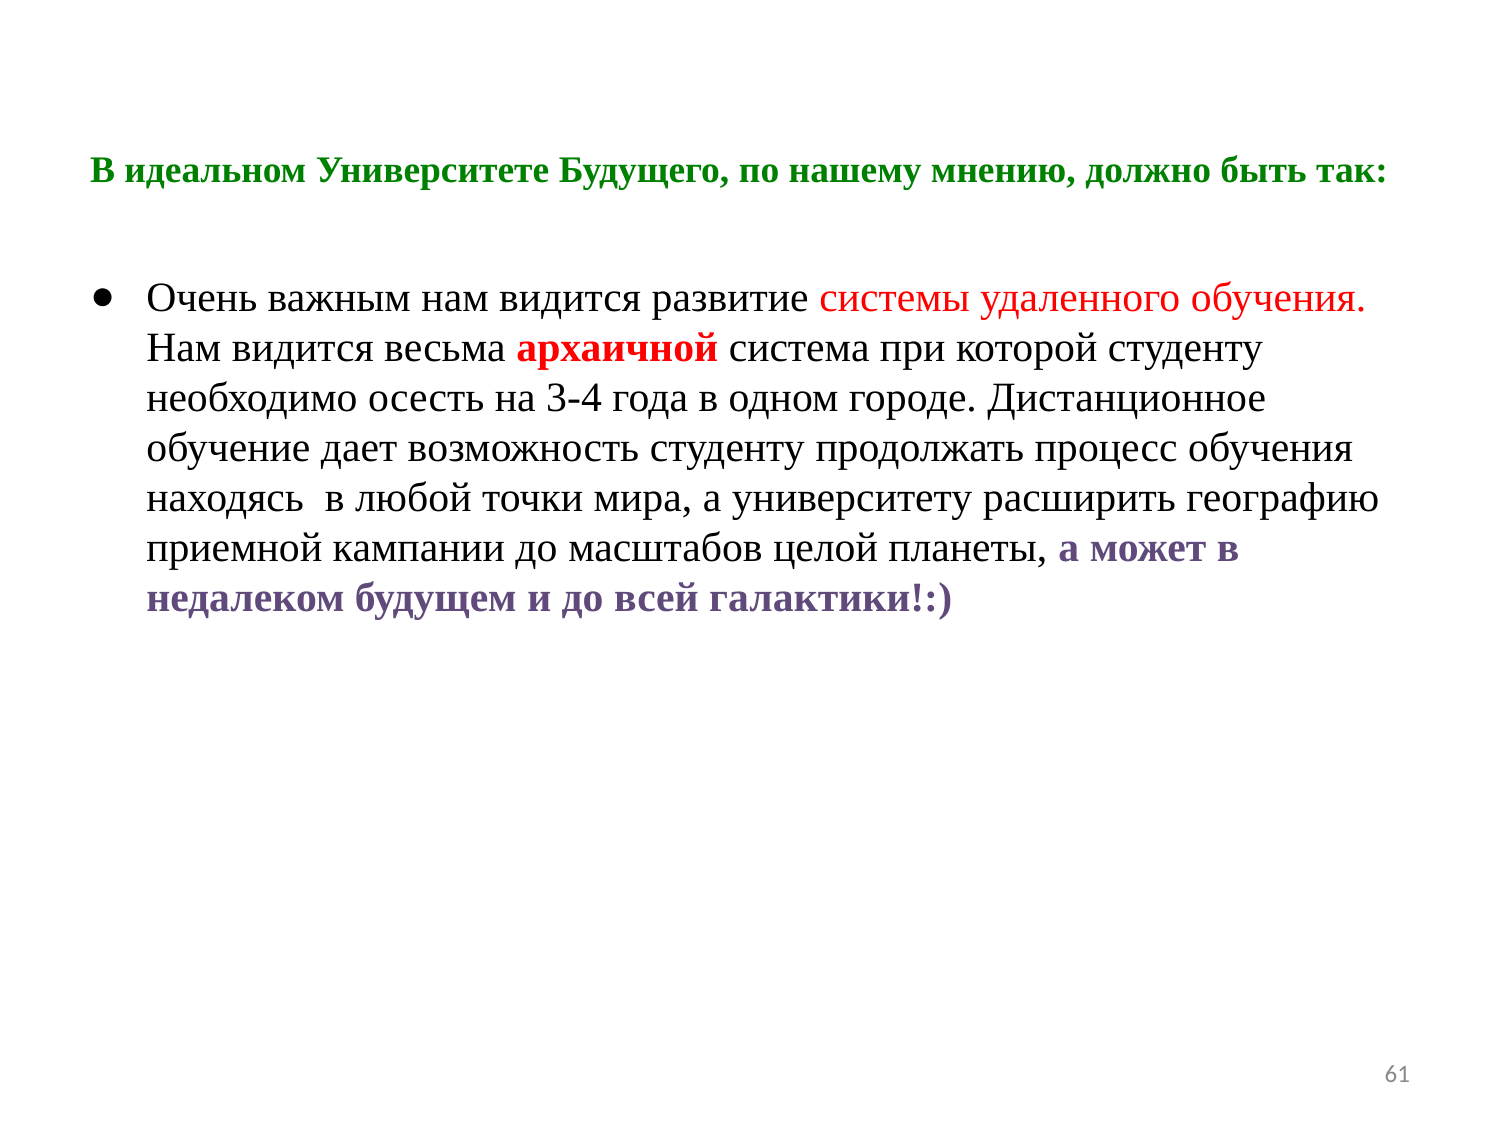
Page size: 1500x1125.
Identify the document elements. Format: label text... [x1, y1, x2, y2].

slide_number 61 [1074, 1042, 1425, 1103]
list Очень важным нам видится развитие системы удаленного обучения. Нам видится весьма архаичной система при которой студенту необходимо осесть на 3-4 года в одном городе. Дистанционное обучение дает возможность студенту продолжать процесс обучения находясь в любой точки мира, а университету расширить географию приемной кампании до масштабов целой планеты, а может в недалеком будущем и до всей галактики!:) [75, 262, 1425, 1005]
title В идеальном Университете Будущего, по нашему мнению, должно быть так: [75, 45, 1425, 233]
